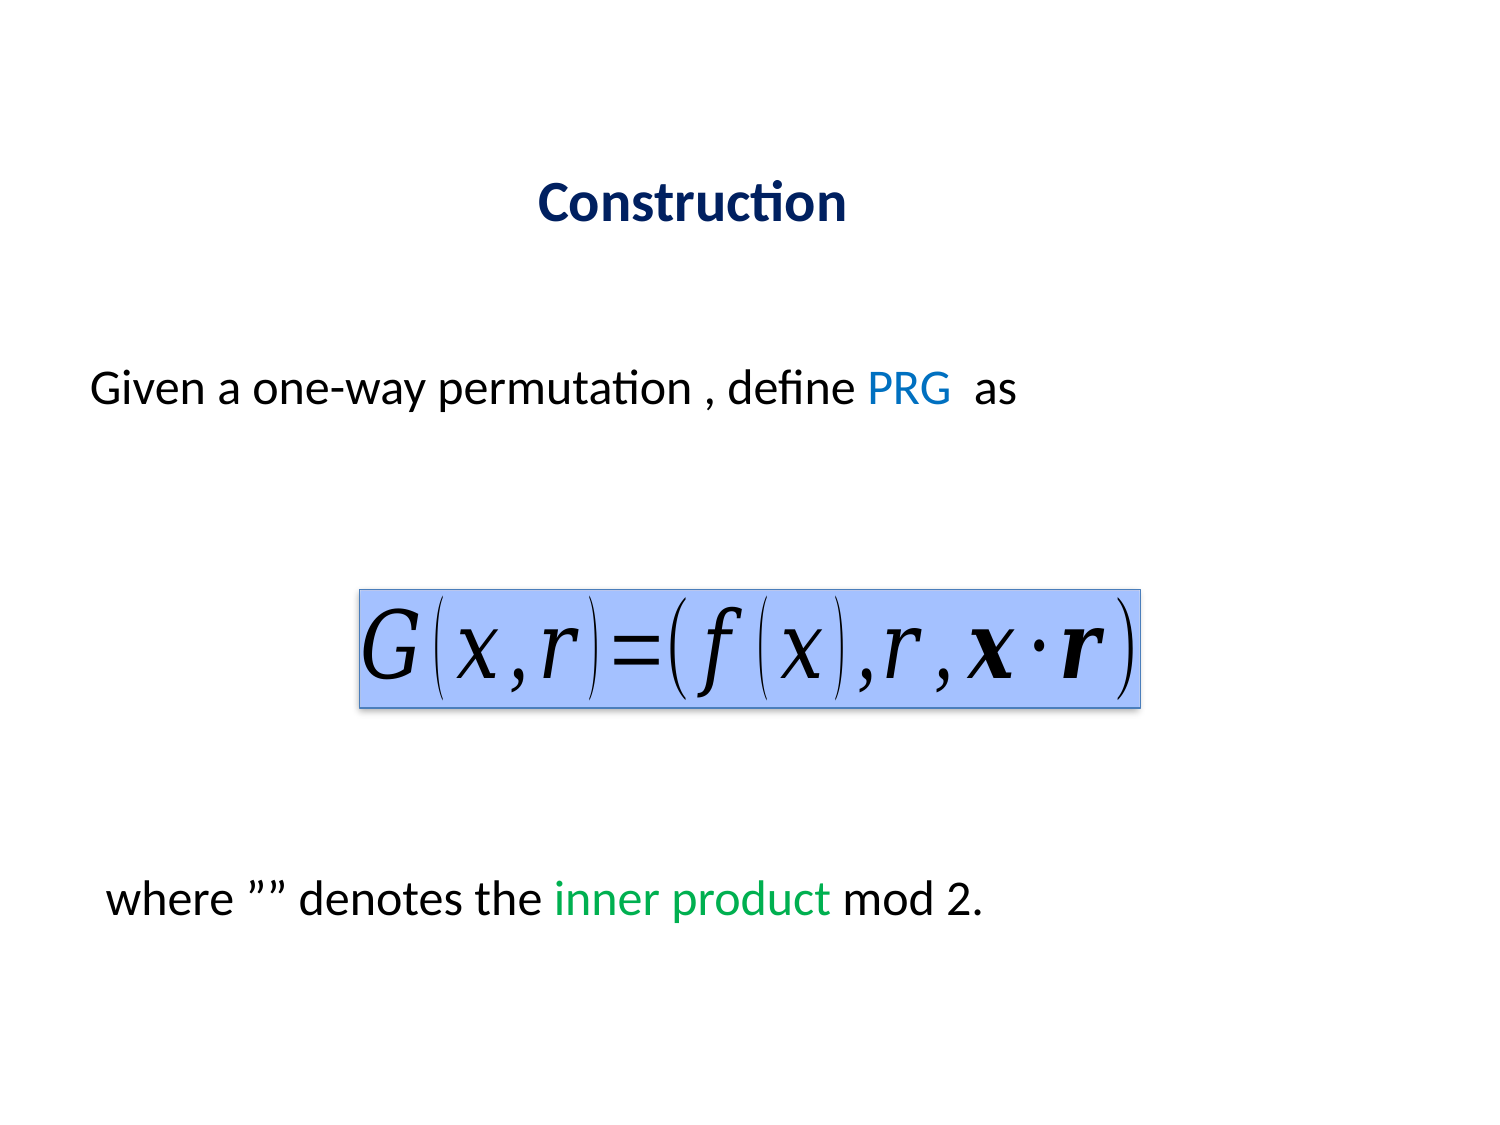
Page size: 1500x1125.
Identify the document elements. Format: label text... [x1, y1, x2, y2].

text_box Construction [523, 155, 863, 241]
